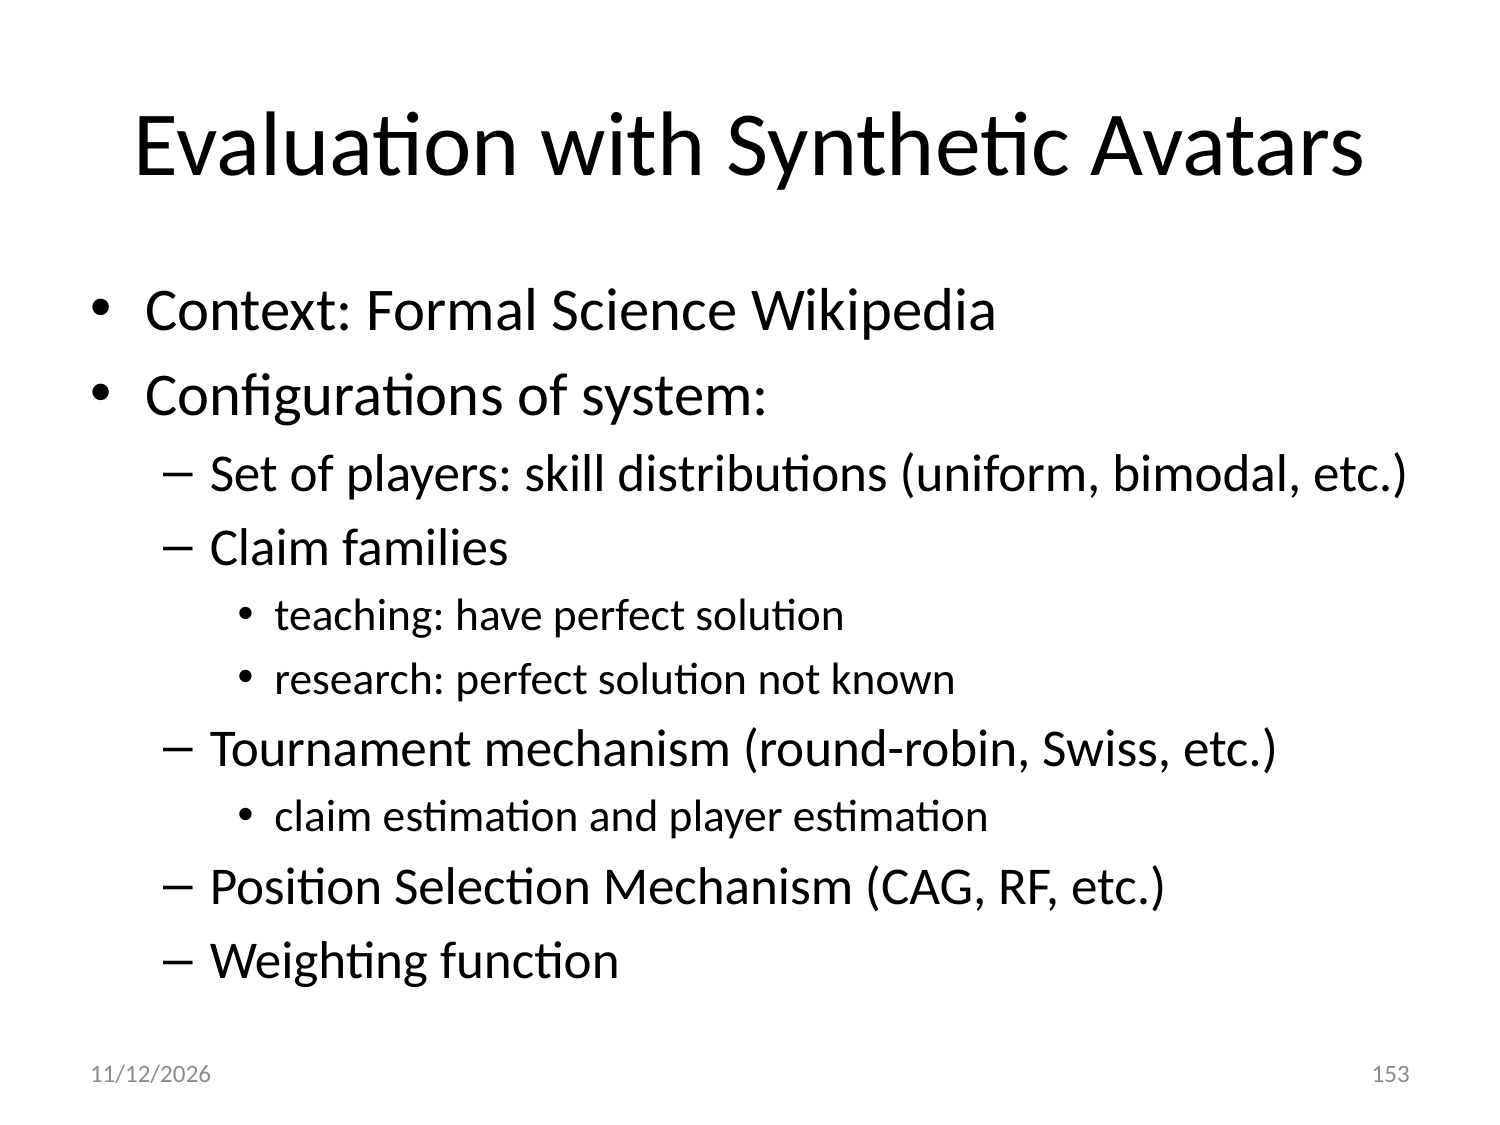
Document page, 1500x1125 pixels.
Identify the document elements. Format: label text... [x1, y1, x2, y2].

title Evaluation with Synthetic Avatars [75, 45, 1425, 233]
list Context: Formal Science Wikipedia Configurations of system: Set of players: skill distributions (uniform, bimodal, etc.) Claim families teaching: have perfect solution research: perfect solution not known Tournament mechanism (round-robin, Swiss, etc.) claim estimation and player estimation Position Selection Mechanism (CAG, RF, etc.) Weighting function [75, 262, 1475, 1005]
slide_number 153 [1074, 1042, 1425, 1103]
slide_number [75, 1042, 425, 1103]
